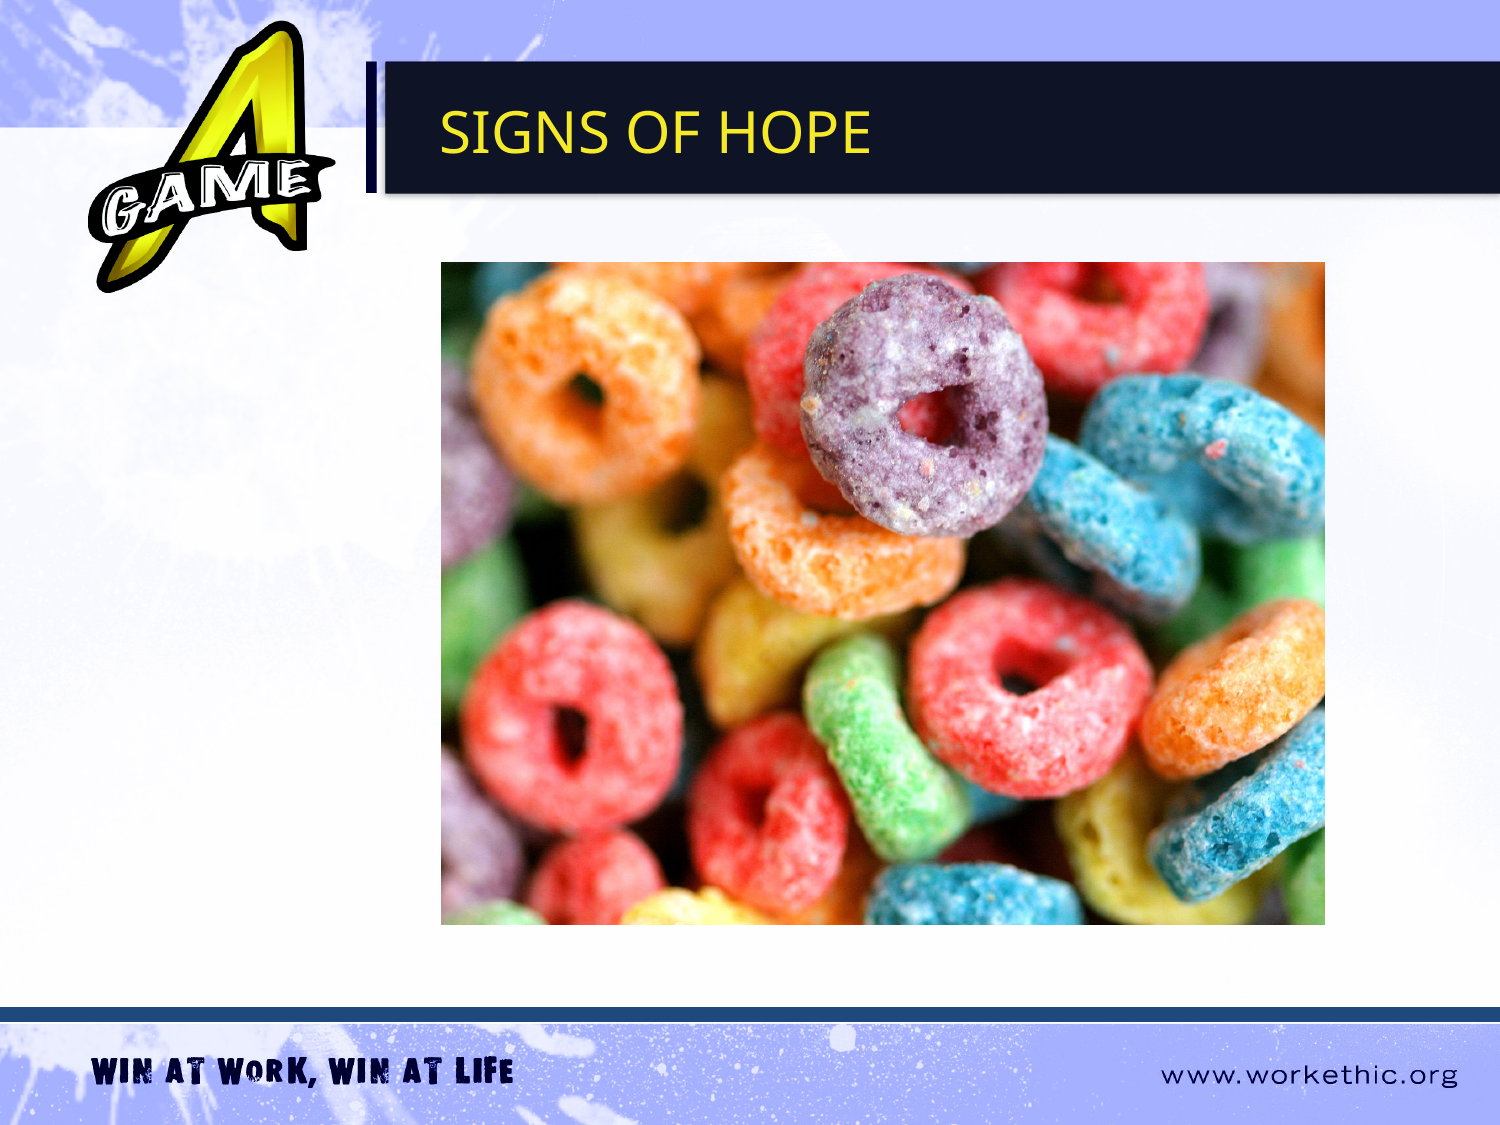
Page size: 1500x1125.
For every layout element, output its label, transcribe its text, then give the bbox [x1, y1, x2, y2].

picture [0, 1022, 1500, 1125]
picture [0, 0, 1500, 1007]
text_box SIGNS OF HOPE [425, 87, 1500, 173]
